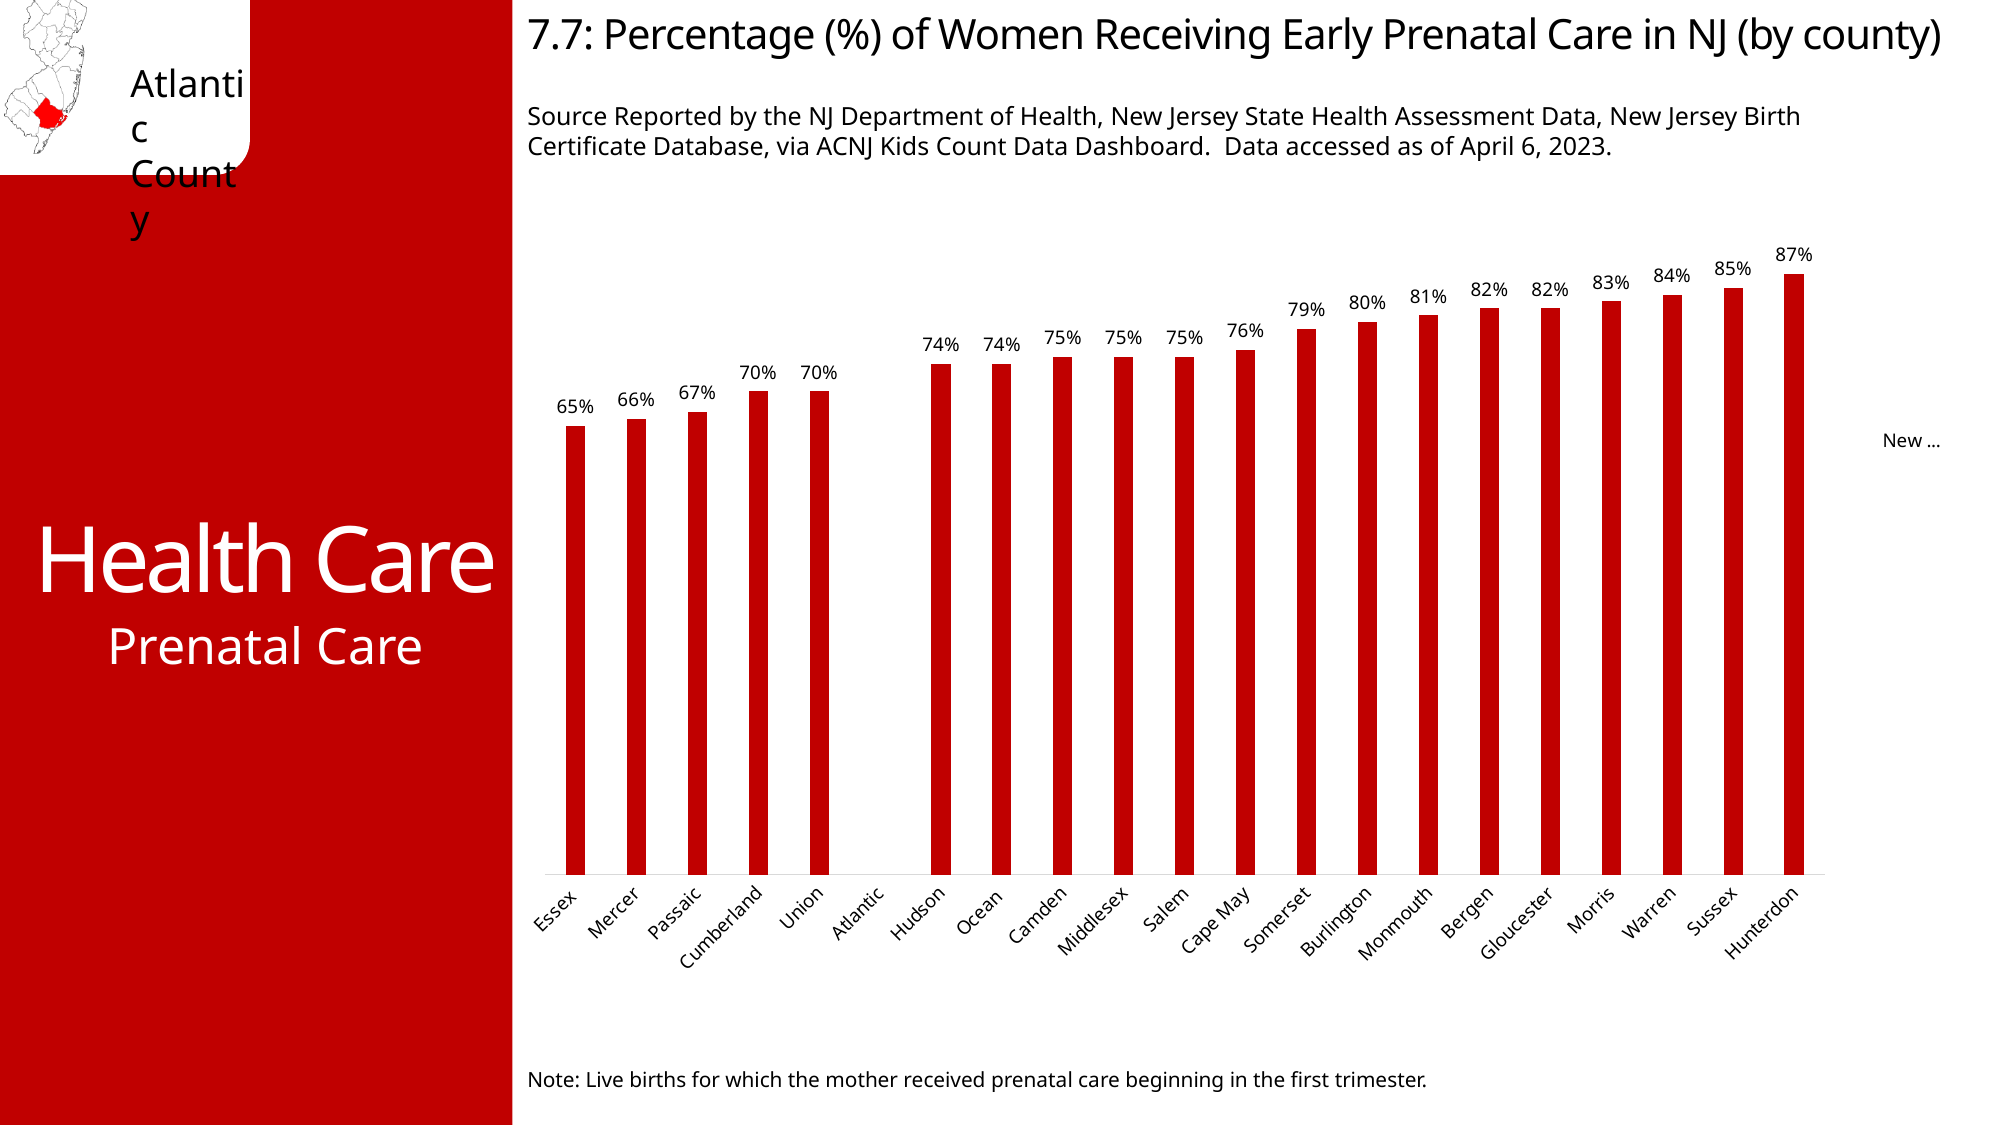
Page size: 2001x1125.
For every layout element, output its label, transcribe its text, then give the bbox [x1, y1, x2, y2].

text_box Prenatal Care [9, 607, 514, 683]
chart [519, 127, 1950, 1040]
picture [4, 0, 87, 112]
text_box Health Care [0, 112, 514, 1013]
text_box 7.7: Percentage (%) of Women Receiving Early Prenatal Care in NJ (by county) [512, 0, 1992, 65]
text_box Note: Live births for which the mother received prenatal care beginning in the first trimester. [512, 1059, 1891, 1100]
text_box Source Reported by the NJ Department of Health, New Jersey State Health Assessment Data, New Jersey Birth Certificate Database, via ACNJ Kids Count Data Dashboard. Data accessed as of April 6, 2023. [512, 93, 1891, 168]
